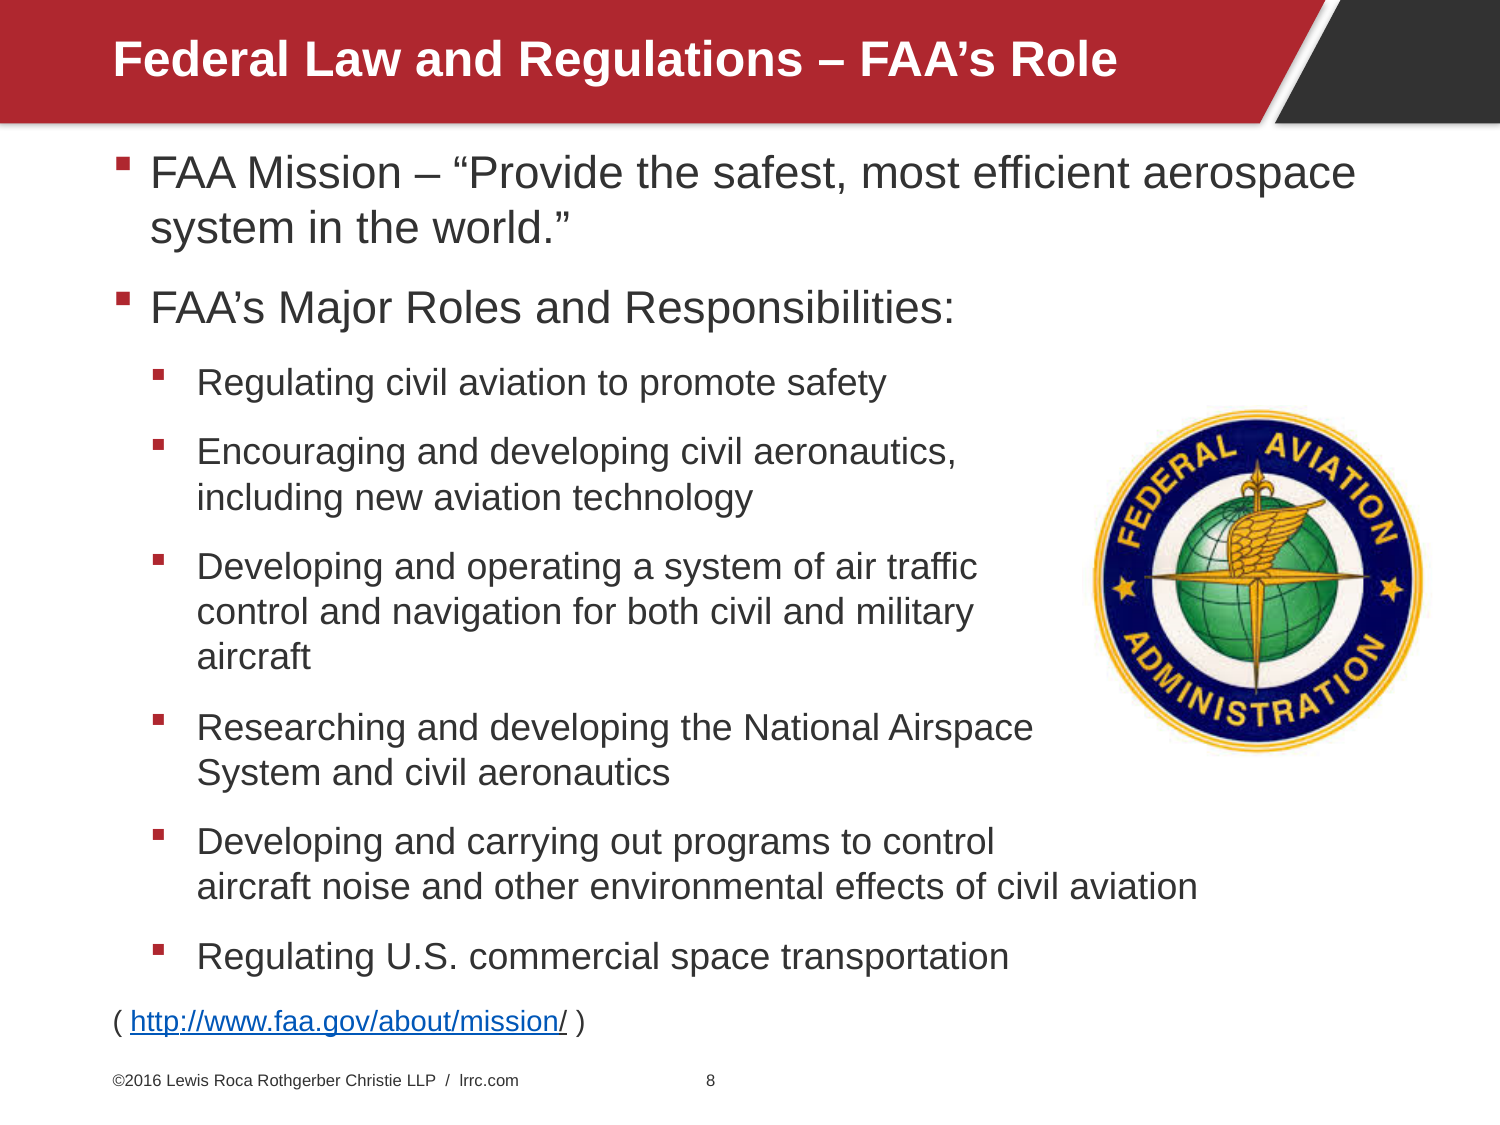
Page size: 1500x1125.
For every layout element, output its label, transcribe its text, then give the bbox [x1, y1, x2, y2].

footer ©2016 Lewis Roca Rothgerber Christie LLP / lrrc.com [112, 1062, 706, 1099]
list FAA Mission – “Provide the safest, most efficient aerospace system in the world.” FAA’s Major Roles and Responsibilities: Regulating civil aviation to promote safety Encouraging and developing civil aeronautics, including new aviation technology Developing and operating a system of air traffic control and navigation for both civil and military aircraft Researching and developing the National Airspace System and civil aeronautics Developing and carrying out programs to control aircraft noise and other environmental effects of civil aviation Regulating U.S. commercial space transportation ( http://www.faa.gov/about/mission/ ) [112, 142, 1388, 1015]
title Federal Law and Regulations – FAA’s Role [112, 0, 1298, 120]
picture [1081, 405, 1434, 758]
slide_number 8 [706, 1062, 759, 1099]
